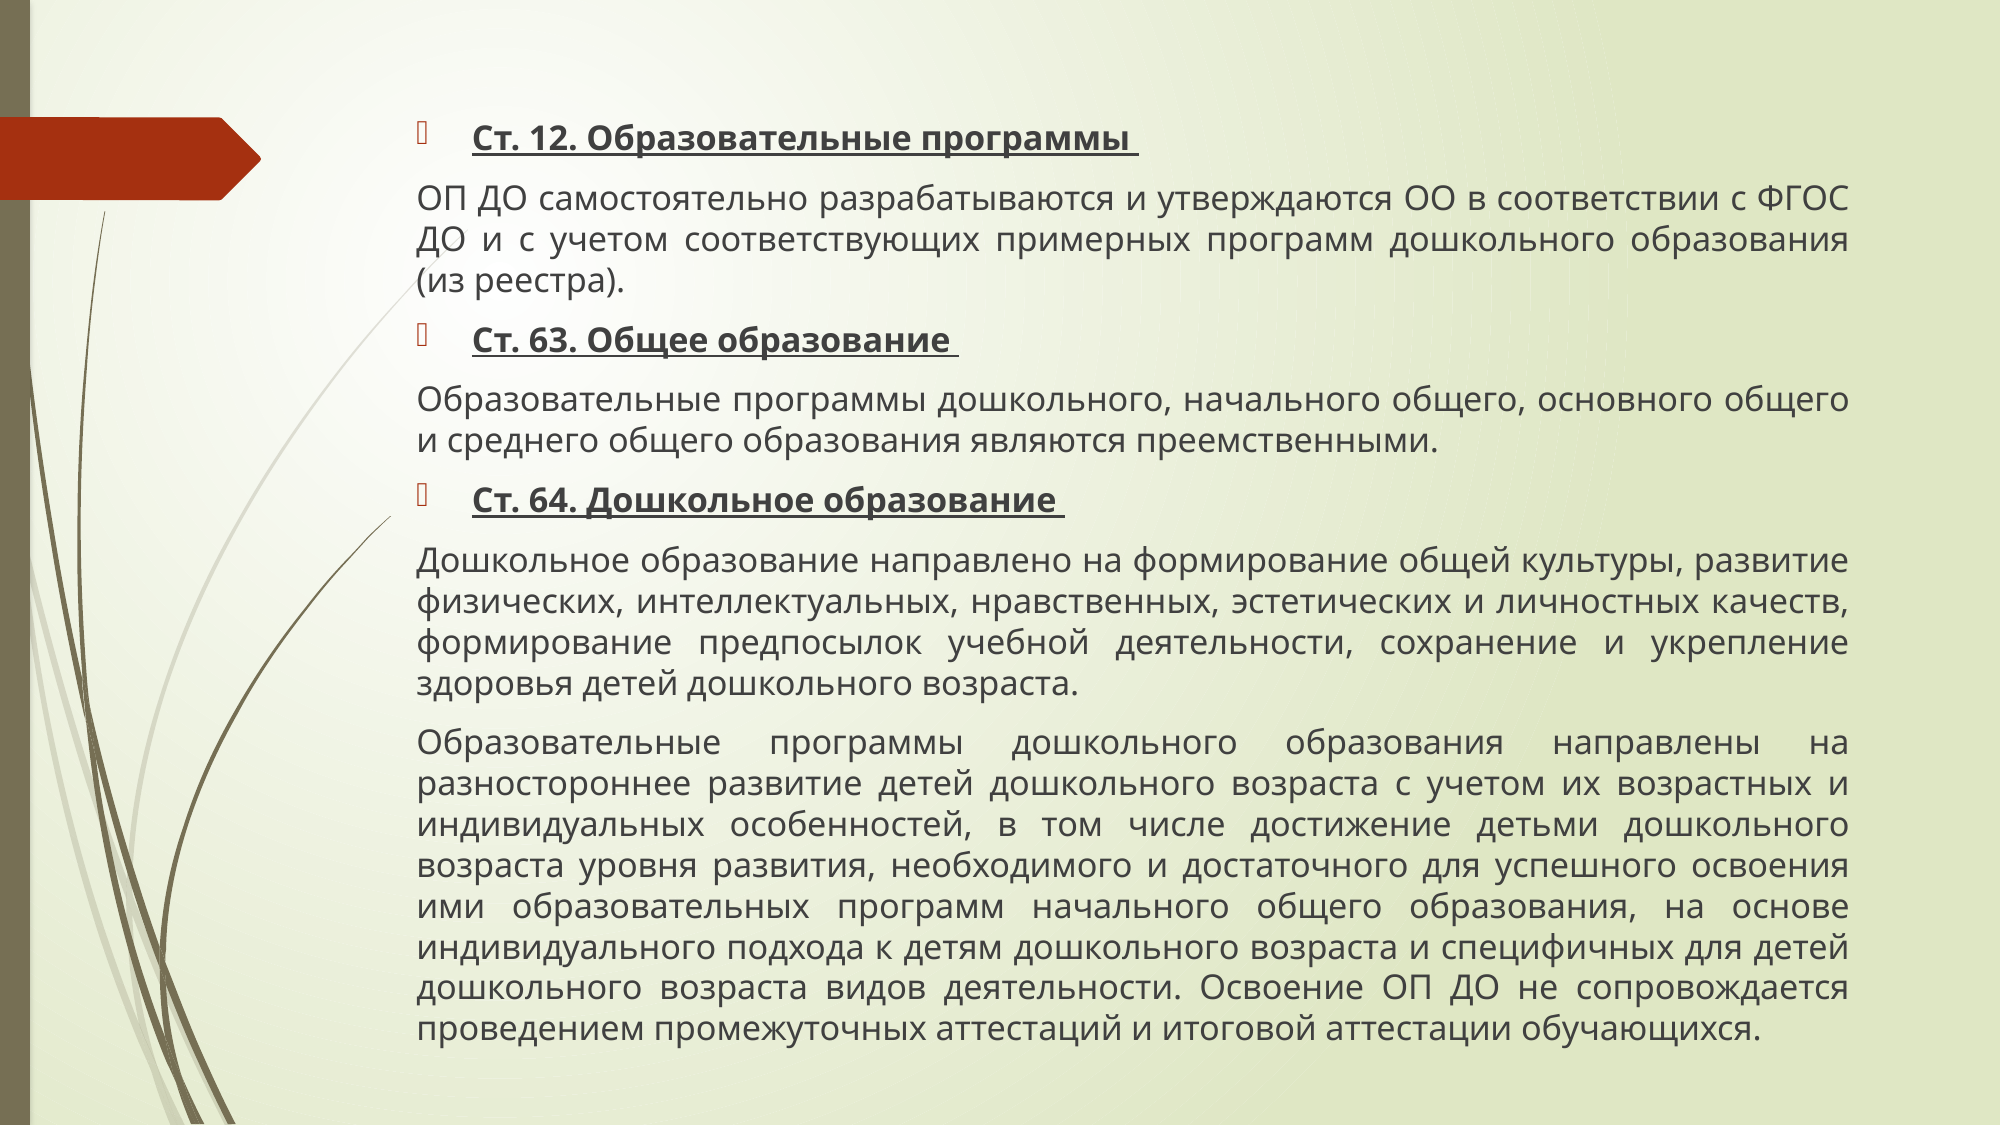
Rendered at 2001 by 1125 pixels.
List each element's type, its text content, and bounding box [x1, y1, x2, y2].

list Ст. 12. Образовательные программы ОП ДО самостоятельно разрабатываются и утверждаются ОО в соответствии с ФГОС ДО и с учетом соответствующих примерных программ дошкольного образования (из реестра). Ст. 63. Общее образование Образовательные программы дошкольного, начального общего, основного общего и среднего общего образования являются преемственными. Ст. 64. Дошкольное образование Дошкольное образование направлено на формирование общей культуры, развитие физических, интеллектуальных, нравственных, эстетических и личностных качеств, формирование предпосылок учебной деятельности, сохранение и укрепление здоровья детей дошкольного возраста. Образовательные программы дошкольного образования направлены на разностороннее развитие детей дошкольного возраста с учетом их возрастных и индивидуальных особенностей, в том числе достижение детьми дошкольного возраста уровня развития, необходимого и достаточного для успешного освоения ими образовательных программ начального общего образования, на основе индивидуального подхода к детям дошкольного возраста и специфичных для детей дошкольного возраста видов деятельности. Освоение ОП ДО не сопровождается проведением промежуточных аттестаций и итоговой аттестации обучающихся. [401, 109, 1864, 1072]
